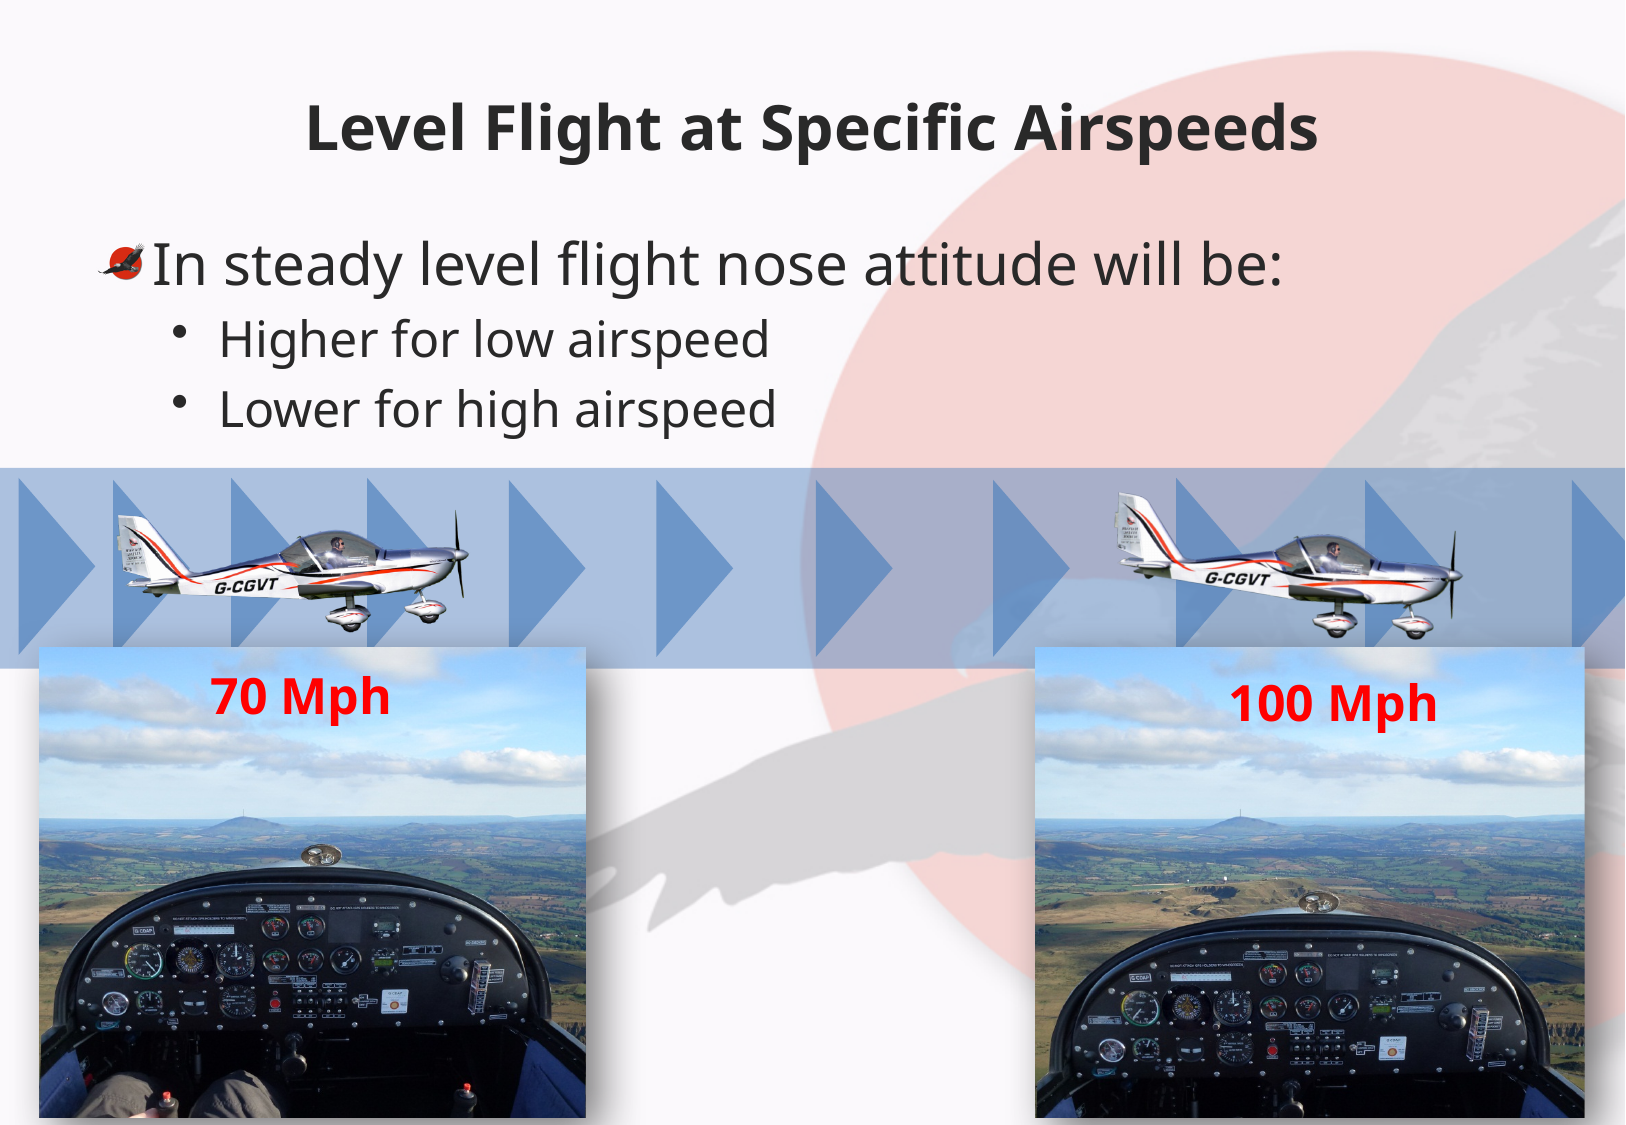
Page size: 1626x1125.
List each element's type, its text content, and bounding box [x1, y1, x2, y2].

list In steady level flight nose attitude will be: Higher for low airspeed Lower for high airspeed [80, 219, 1544, 467]
picture [96, 241, 147, 283]
picture [114, 490, 478, 642]
picture [0, 0, 1625, 467]
title Level Flight at Specific Airspeeds [80, 77, 1544, 174]
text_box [0, 467, 1625, 669]
picture [0, 647, 1625, 1125]
picture [1107, 490, 1471, 642]
